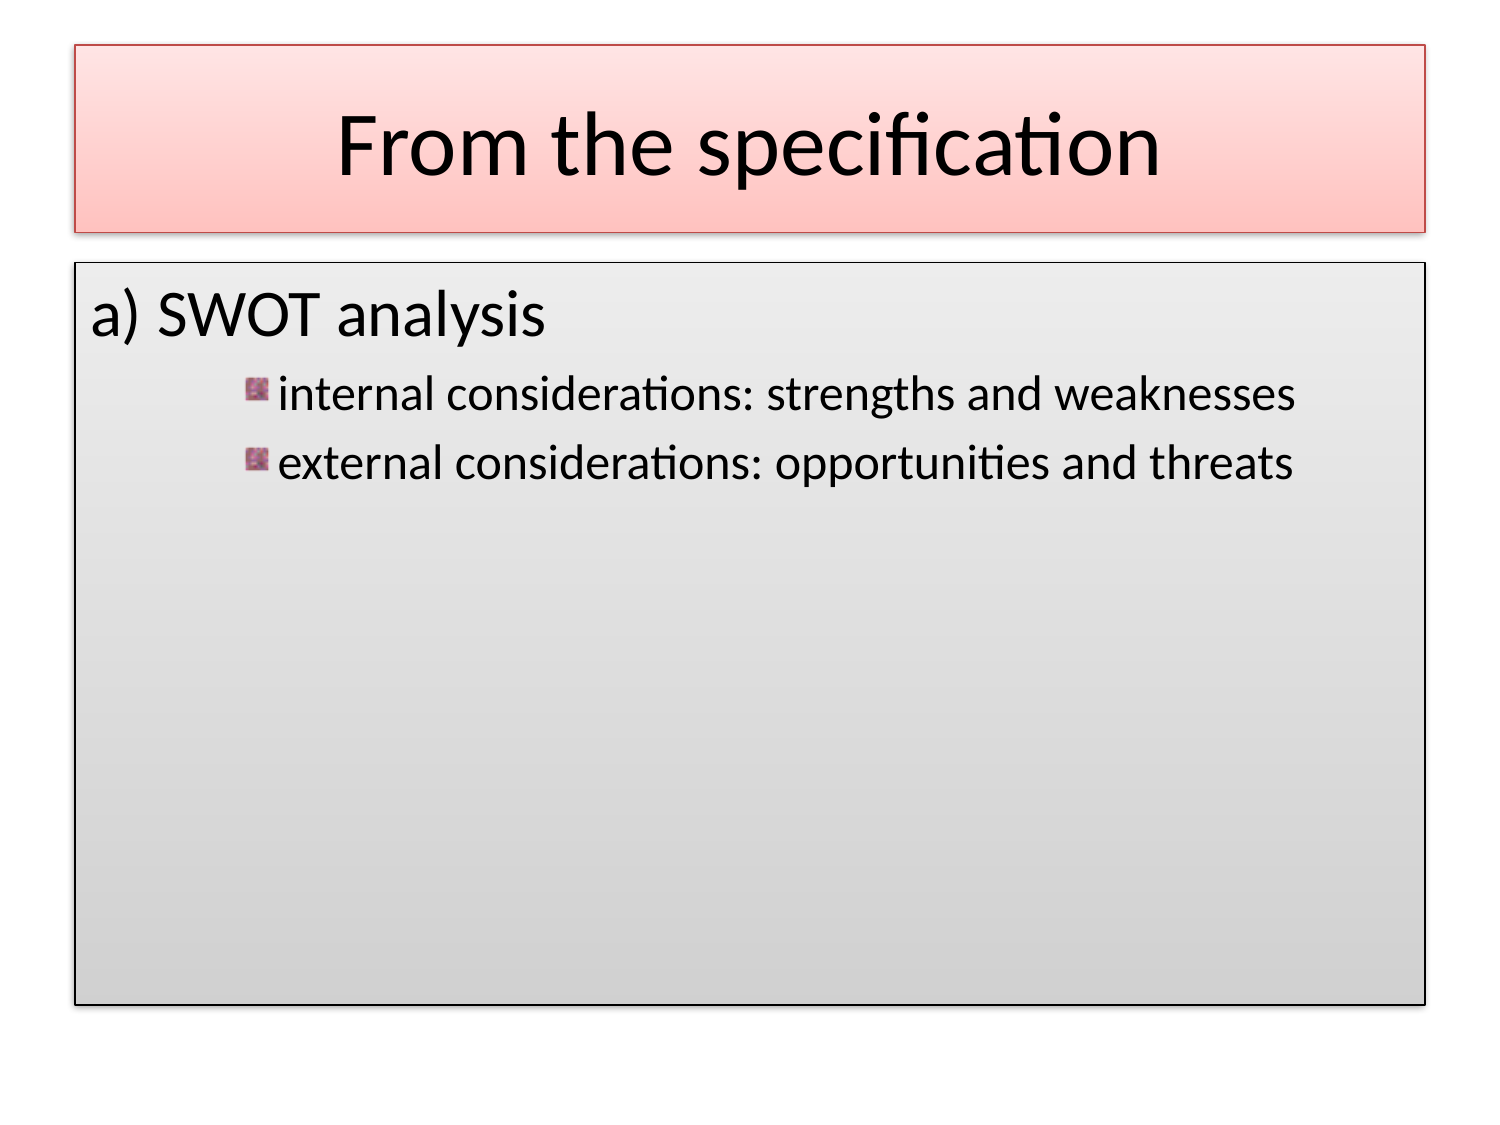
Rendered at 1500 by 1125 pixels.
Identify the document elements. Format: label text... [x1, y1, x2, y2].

picture [240, 442, 276, 478]
picture [240, 372, 276, 408]
title From the specification [74, 44, 1426, 233]
list a) SWOT analysis internal considerations: strengths and weaknesses external considerations: opportunities and threats [74, 262, 1426, 1006]
